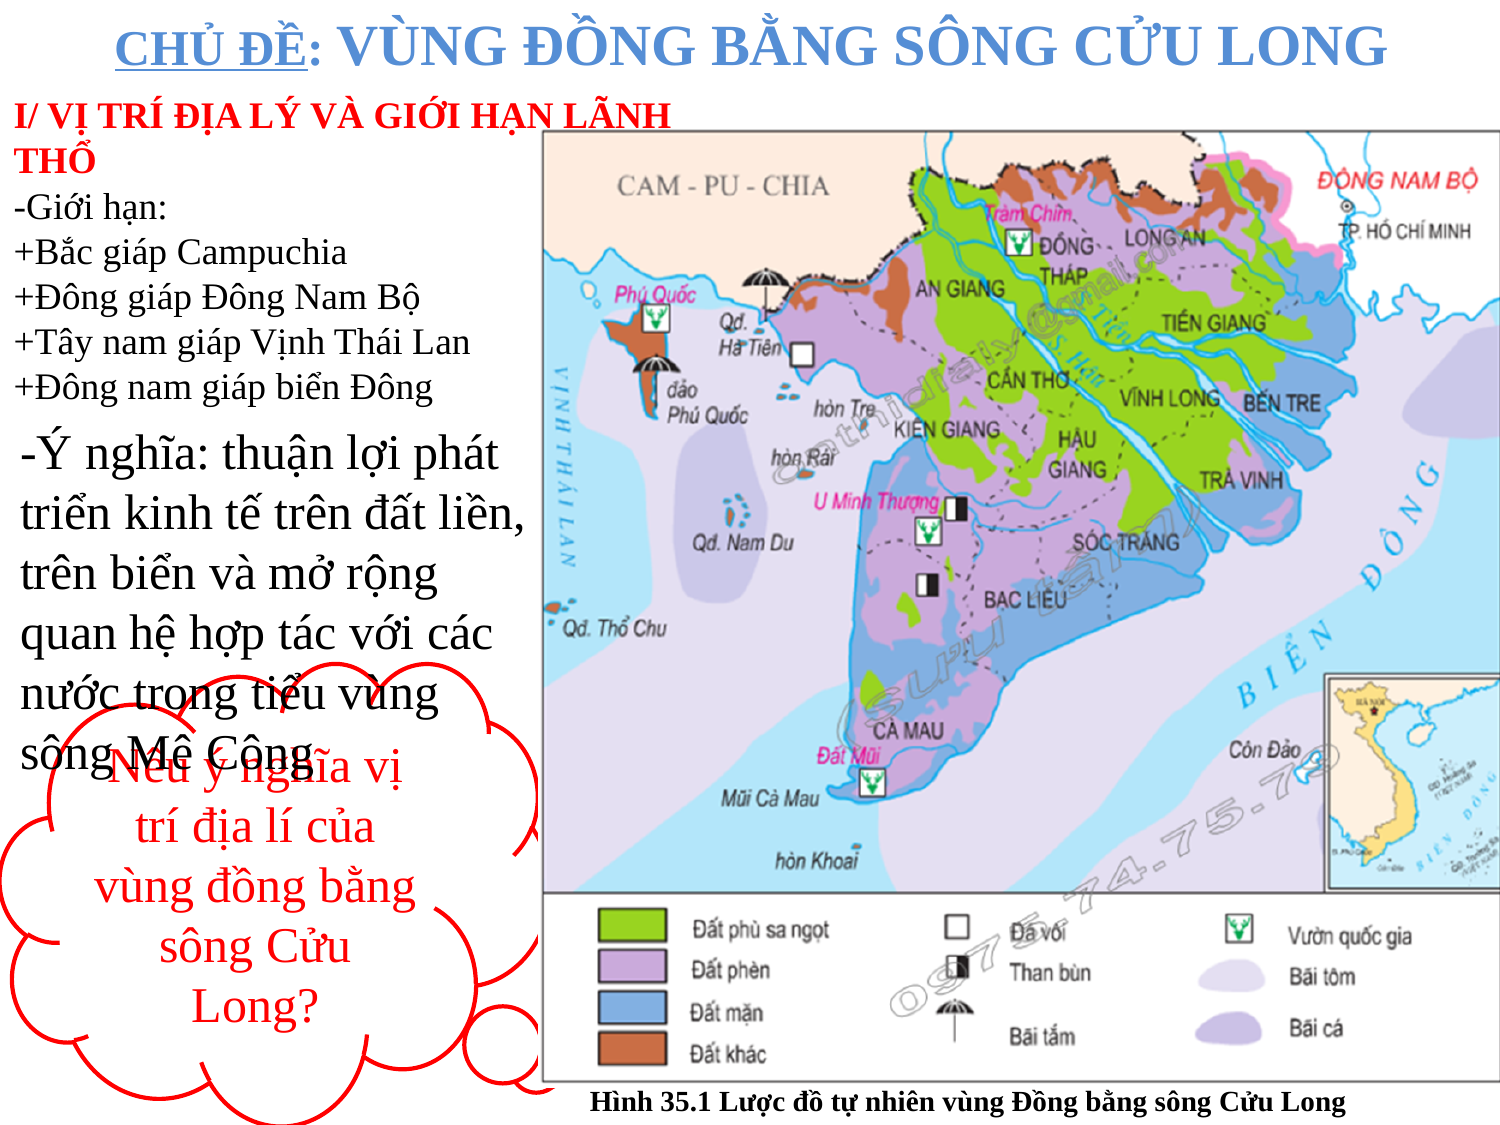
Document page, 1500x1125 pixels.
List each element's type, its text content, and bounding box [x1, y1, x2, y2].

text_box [538, 124, 1500, 1125]
text_box Nêu ý nghĩa vị trí địa lí của vùng đồng bằng sông Cửu Long? [0, 788, 533, 1125]
text_box -Giới hạn: +Bắc giáp Campuchia +Đông giáp Đông Nam Bộ +Tây nam giáp Vịnh Thái Lan +Đông nam giáp biển Đông [0, 189, 533, 415]
text_box CHỦ ĐỀ: VÙNG ĐỒNG BẰNG SÔNG CỬU LONG [99, 0, 1413, 85]
text_box I/ VỊ TRÍ ĐỊA LÝ VÀ GIỚI HẠN LÃNH THỔ [0, 83, 688, 189]
text_box -Ý nghĩa: thuận lợi phát triển kinh tế trên đất liền, trên biển và mở rộng quan hệ hợp tác với các nước trong tiểu vùng sông Mê Công [5, 412, 533, 788]
